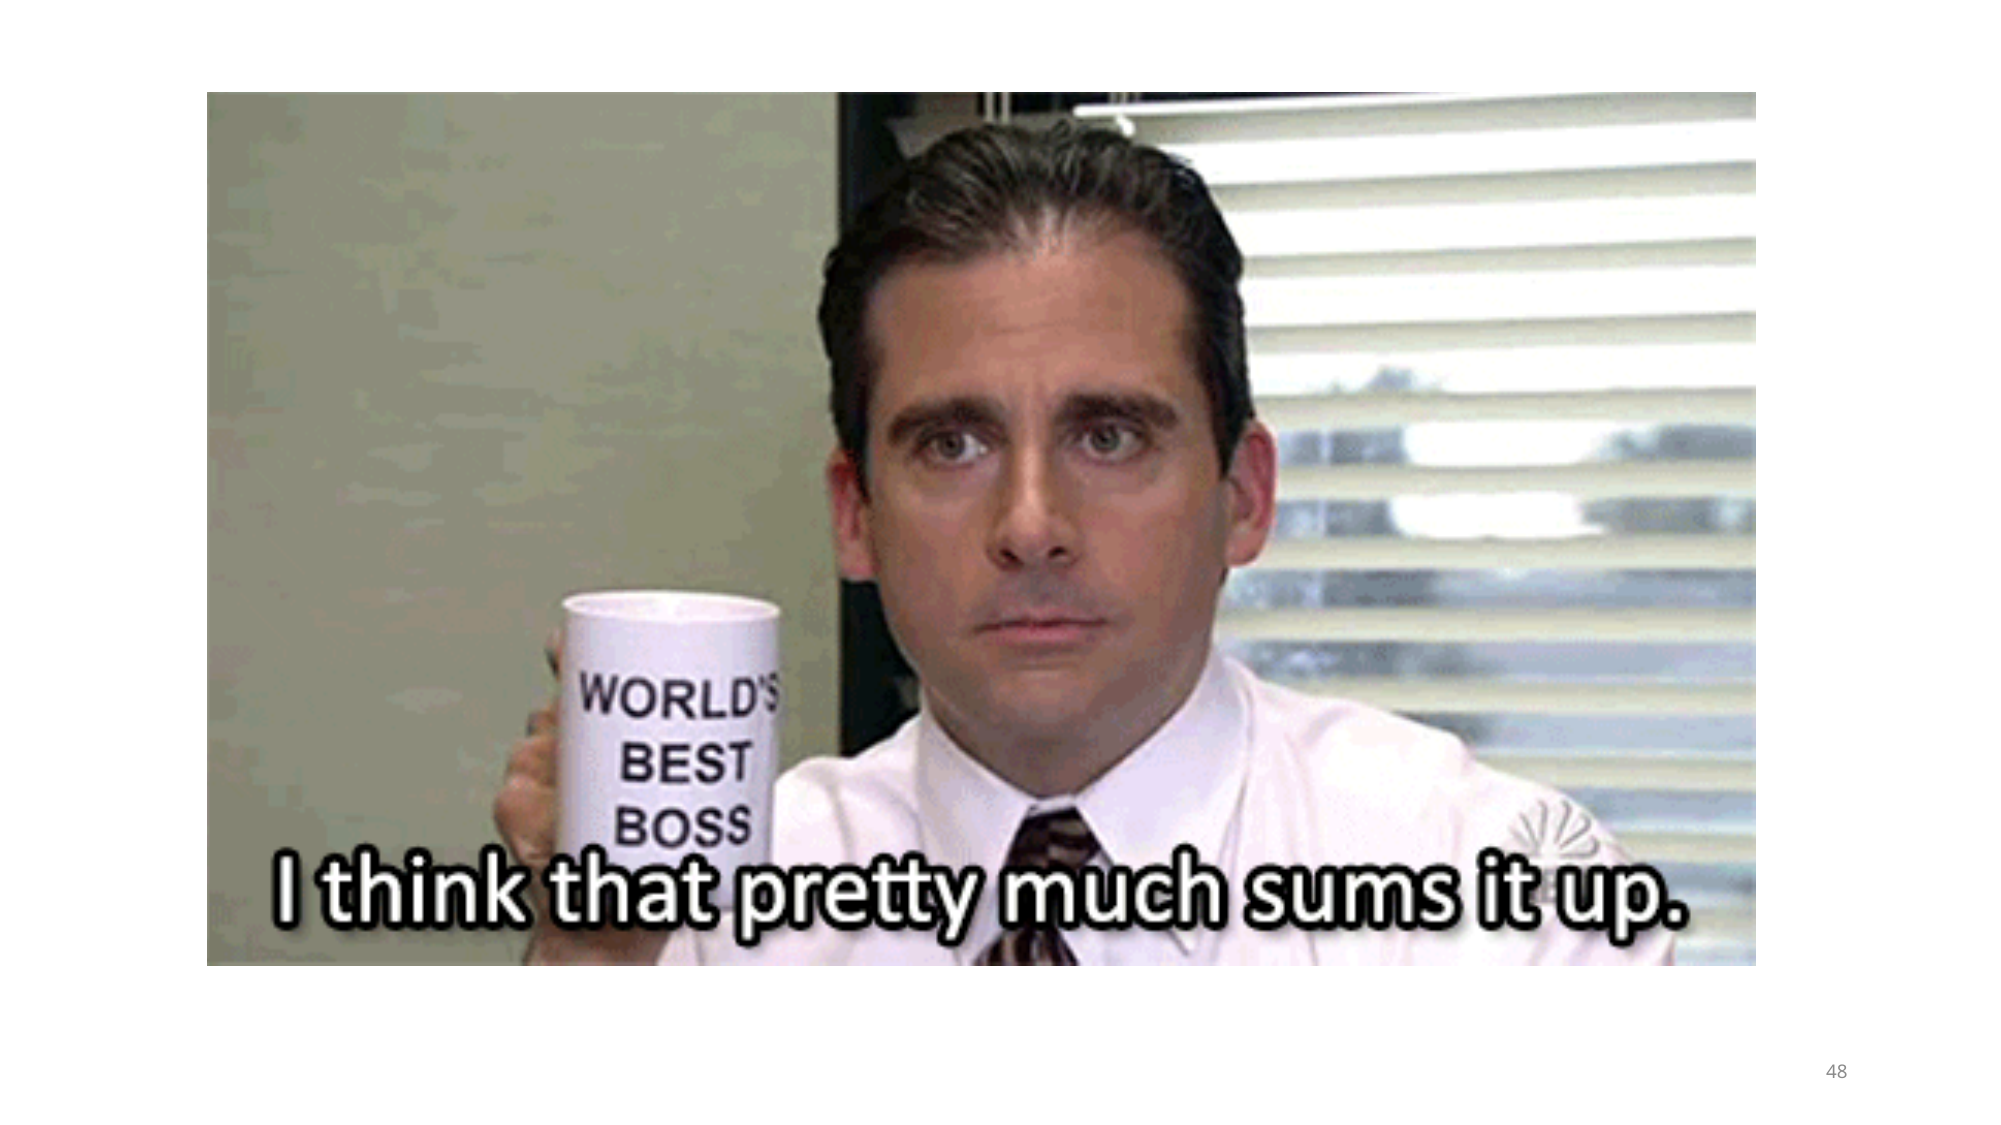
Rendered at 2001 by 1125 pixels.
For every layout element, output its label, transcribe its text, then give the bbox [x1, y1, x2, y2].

picture [207, 91, 1756, 966]
slide_number 48 [1412, 1042, 1863, 1103]
